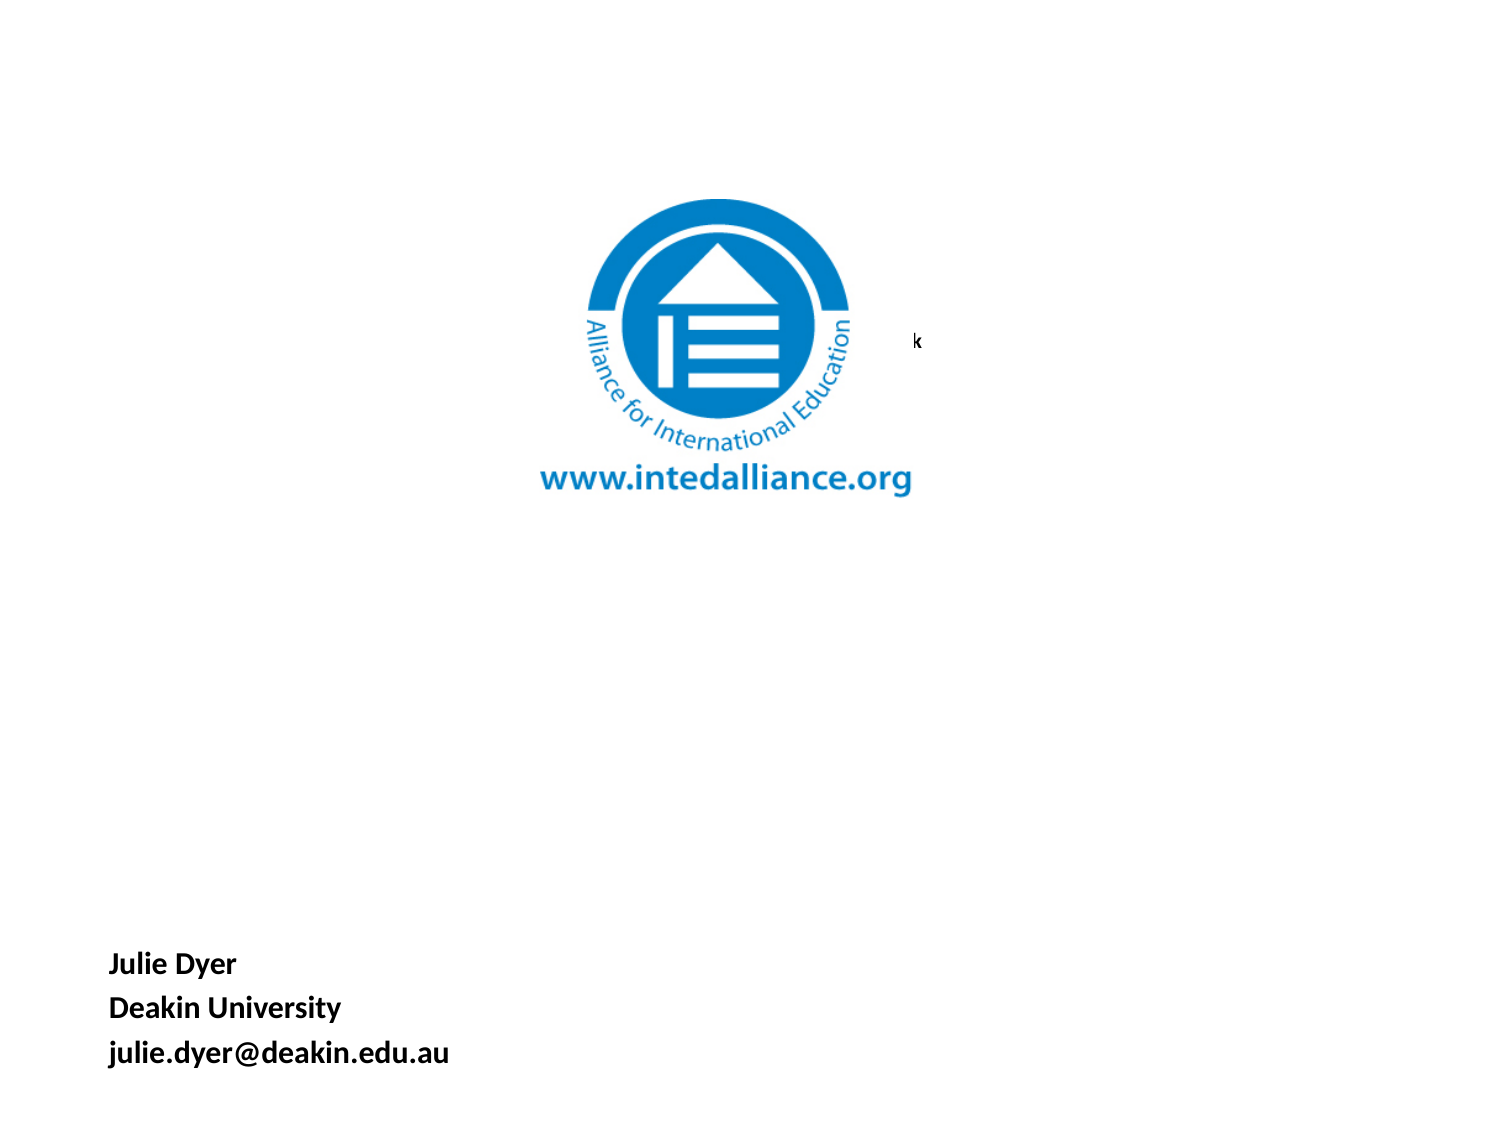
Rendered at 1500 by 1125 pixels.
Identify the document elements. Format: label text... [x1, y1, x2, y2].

picture [538, 198, 915, 499]
title Global Imaginaries in Teachers’ work July 2010 [112, 70, 1407, 387]
subtitle Julie Dyer Deakin University julie.dyer@deakin.edu.au [93, 667, 786, 1079]
